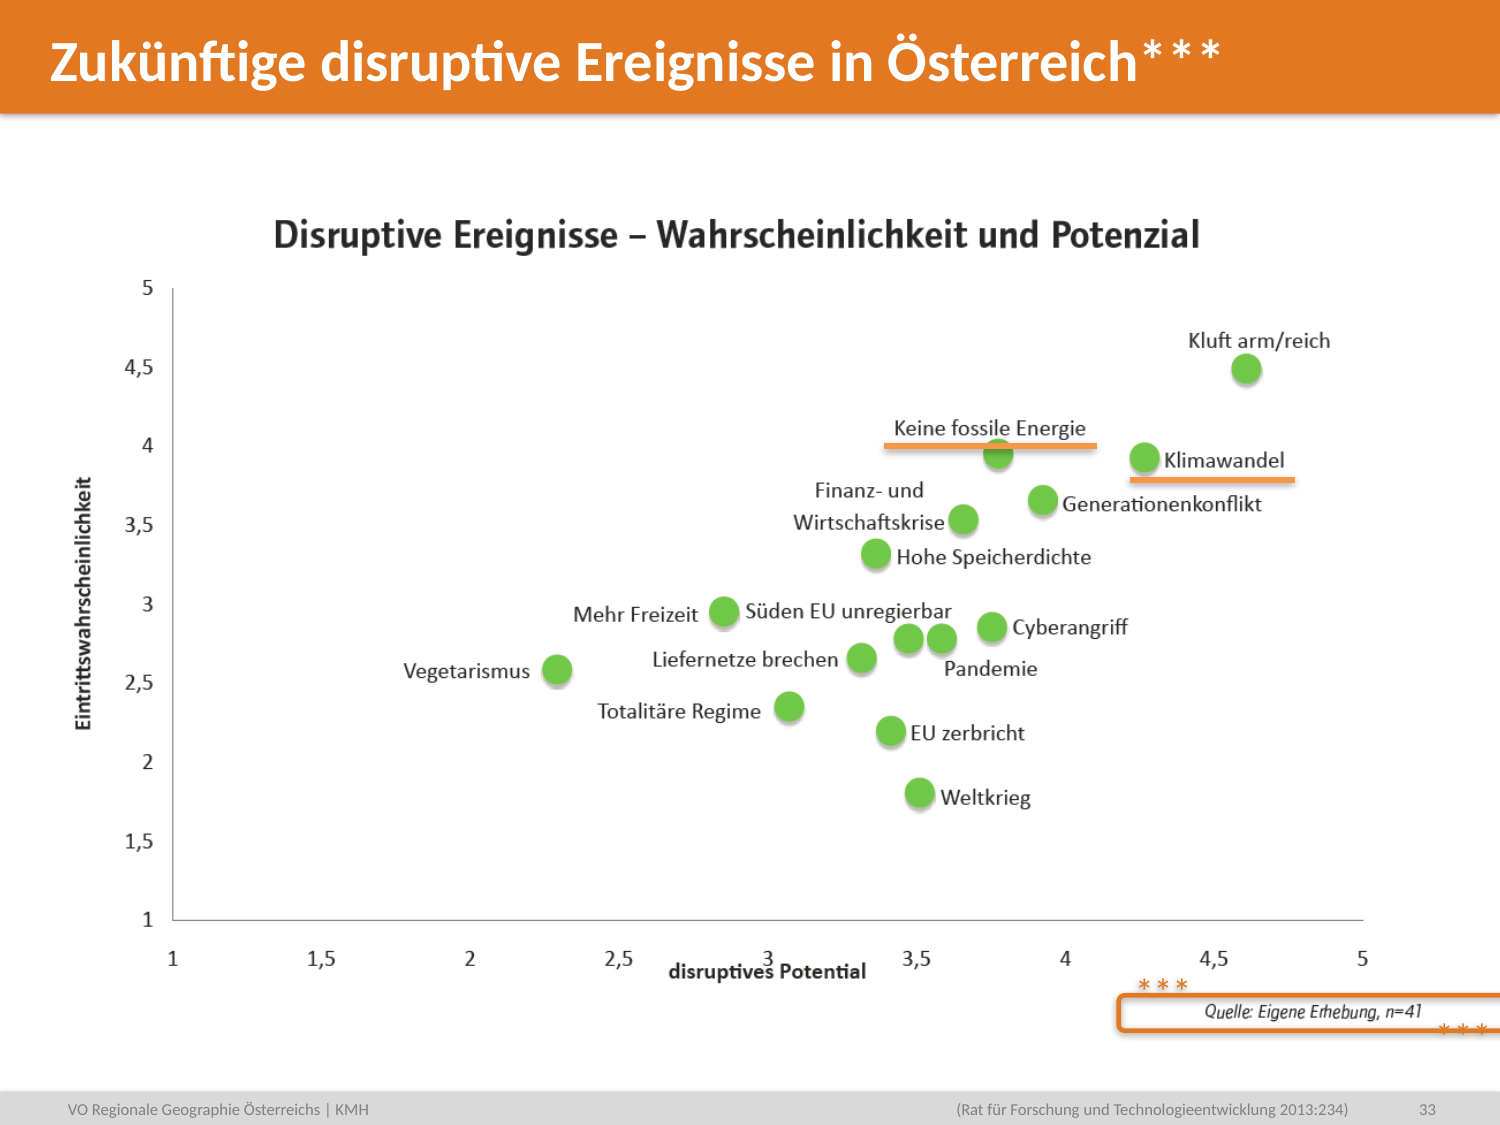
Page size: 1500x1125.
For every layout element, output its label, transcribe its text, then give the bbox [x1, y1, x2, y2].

list (Rat für Forschung und Technologieentwicklung 2013:234) [726, 1091, 1364, 1125]
text_box *** *** [1440, 993, 1500, 1033]
picture [64, 210, 1436, 1036]
title Zukünftige disruptive Ereignisse in Österreich*** [35, 15, 1451, 91]
